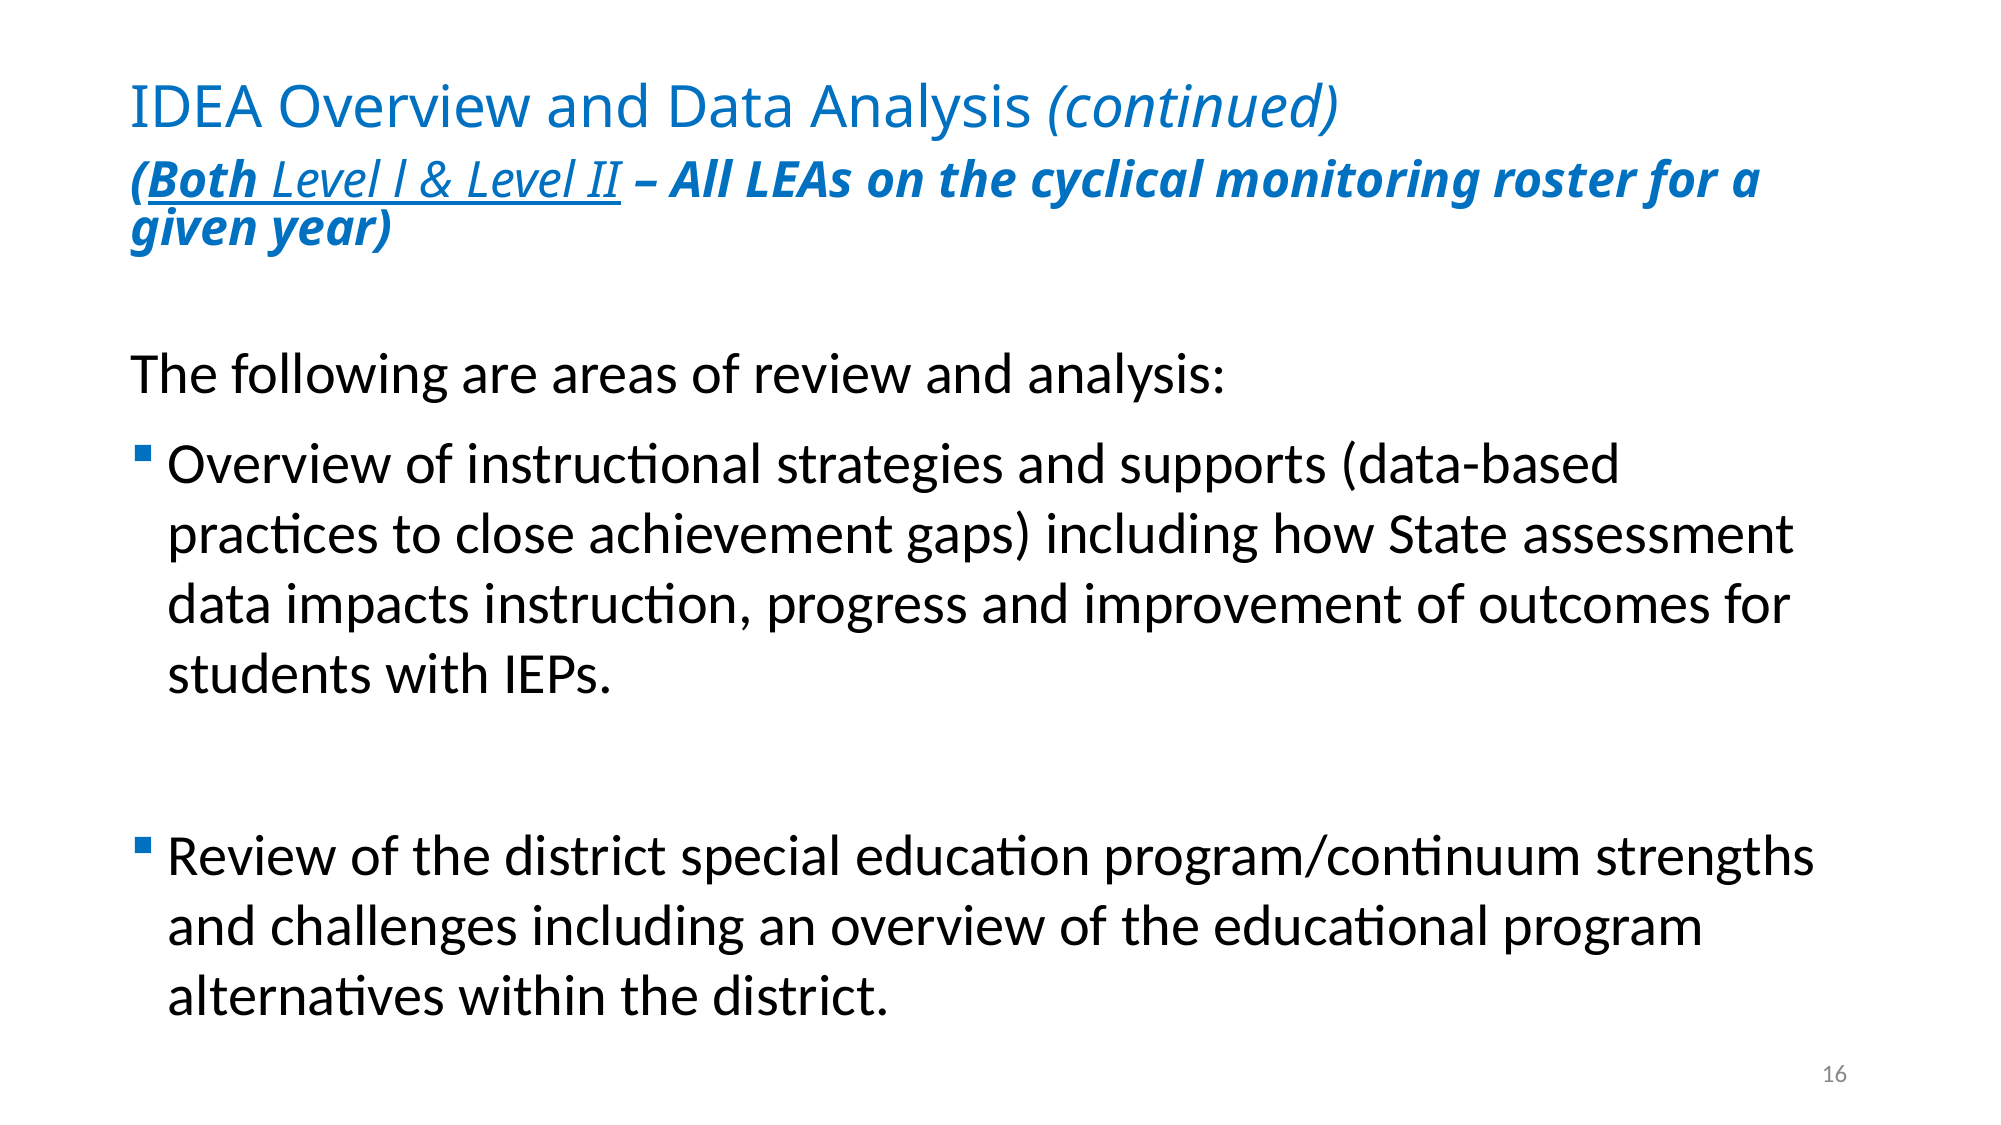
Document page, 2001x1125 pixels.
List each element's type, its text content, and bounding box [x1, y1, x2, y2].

text_box 16 [1412, 1042, 1863, 1103]
list IDEA Overview and Data Analysis (continued) (Both Level l & Level II – All LEAs on the cyclical monitoring roster for a given year) The following are areas of review and analysis: Overview of instructional strategies and supports (data-based practices to close achievement gaps) including how State assessment data impacts instruction, progress and improvement of outcomes for students with IEPs. Review of the district special education program/continuum strengths and challenges including an overview of the educational program alternatives within the district. [115, 74, 1841, 1009]
